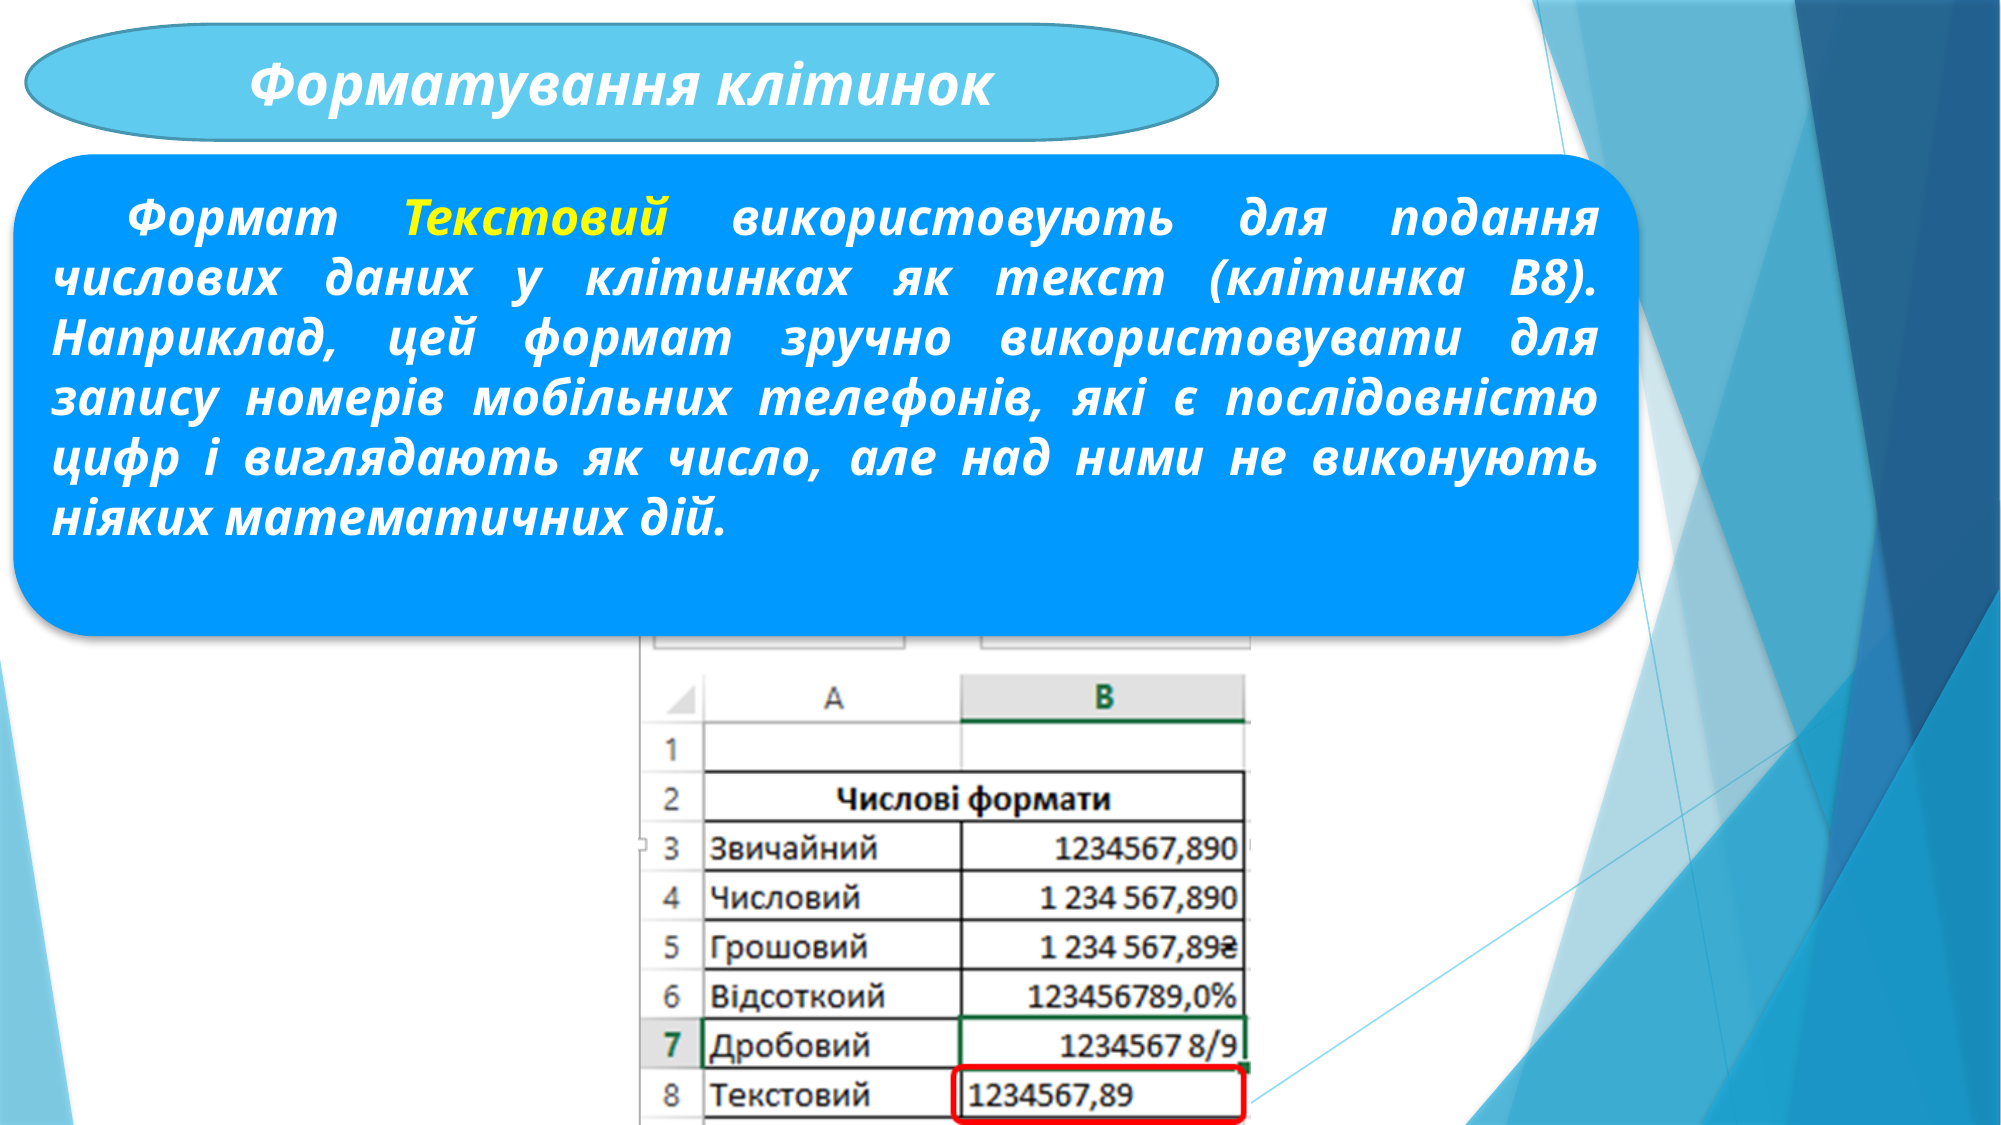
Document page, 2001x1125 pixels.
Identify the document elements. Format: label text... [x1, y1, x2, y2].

text_box Форматування клітинок [24, 22, 1220, 142]
picture [638, 548, 1252, 1125]
text_box Формат Текстовий використовують для подання числових даних у клітинках як текст (клітинка В8). Наприклад, цей формат зручно використовувати для запису номерів мобільних телефонів, які є послідовністю цифр і виглядають як число, але над ними не виконують ніяких математичних дій. [13, 154, 1639, 637]
